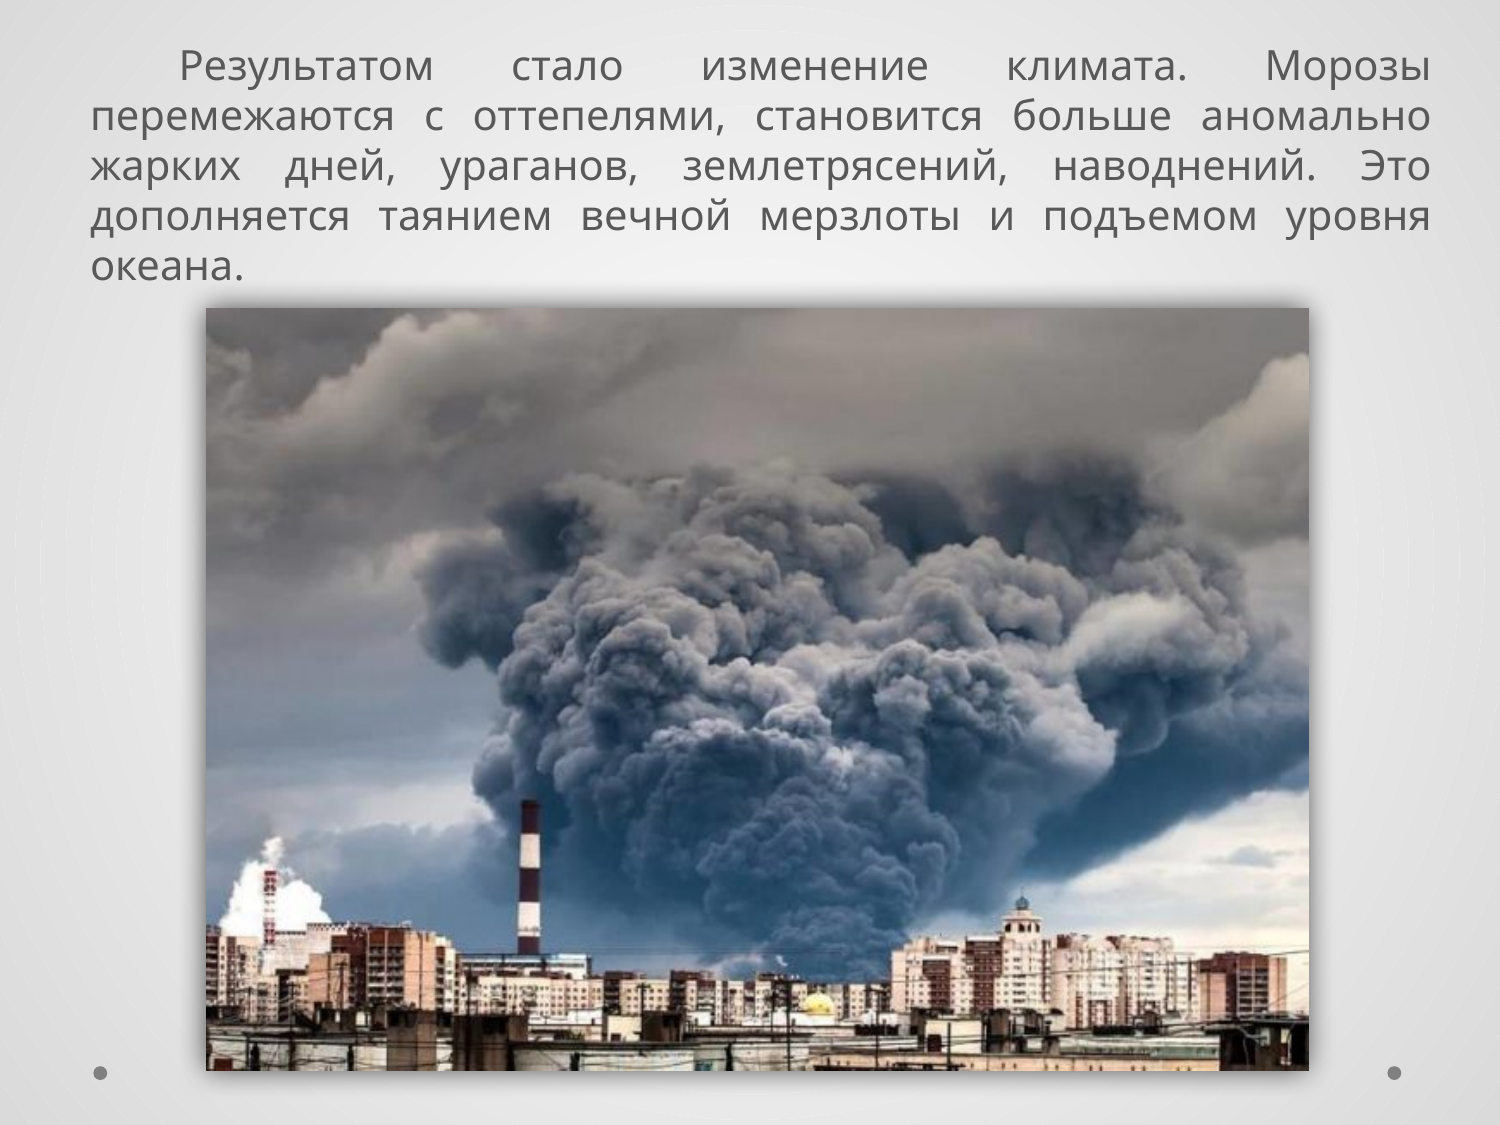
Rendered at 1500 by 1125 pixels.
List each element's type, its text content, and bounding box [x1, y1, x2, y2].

picture [206, 308, 1309, 1071]
list Результатом стало изменение климата. Морозы перемежаются с оттепелями, становится больше аномально жарких дней, ураганов, землетрясений, наводнений. Это дополняется таянием вечной мерзлоты и подъемом уровня океана. [75, 31, 1447, 774]
